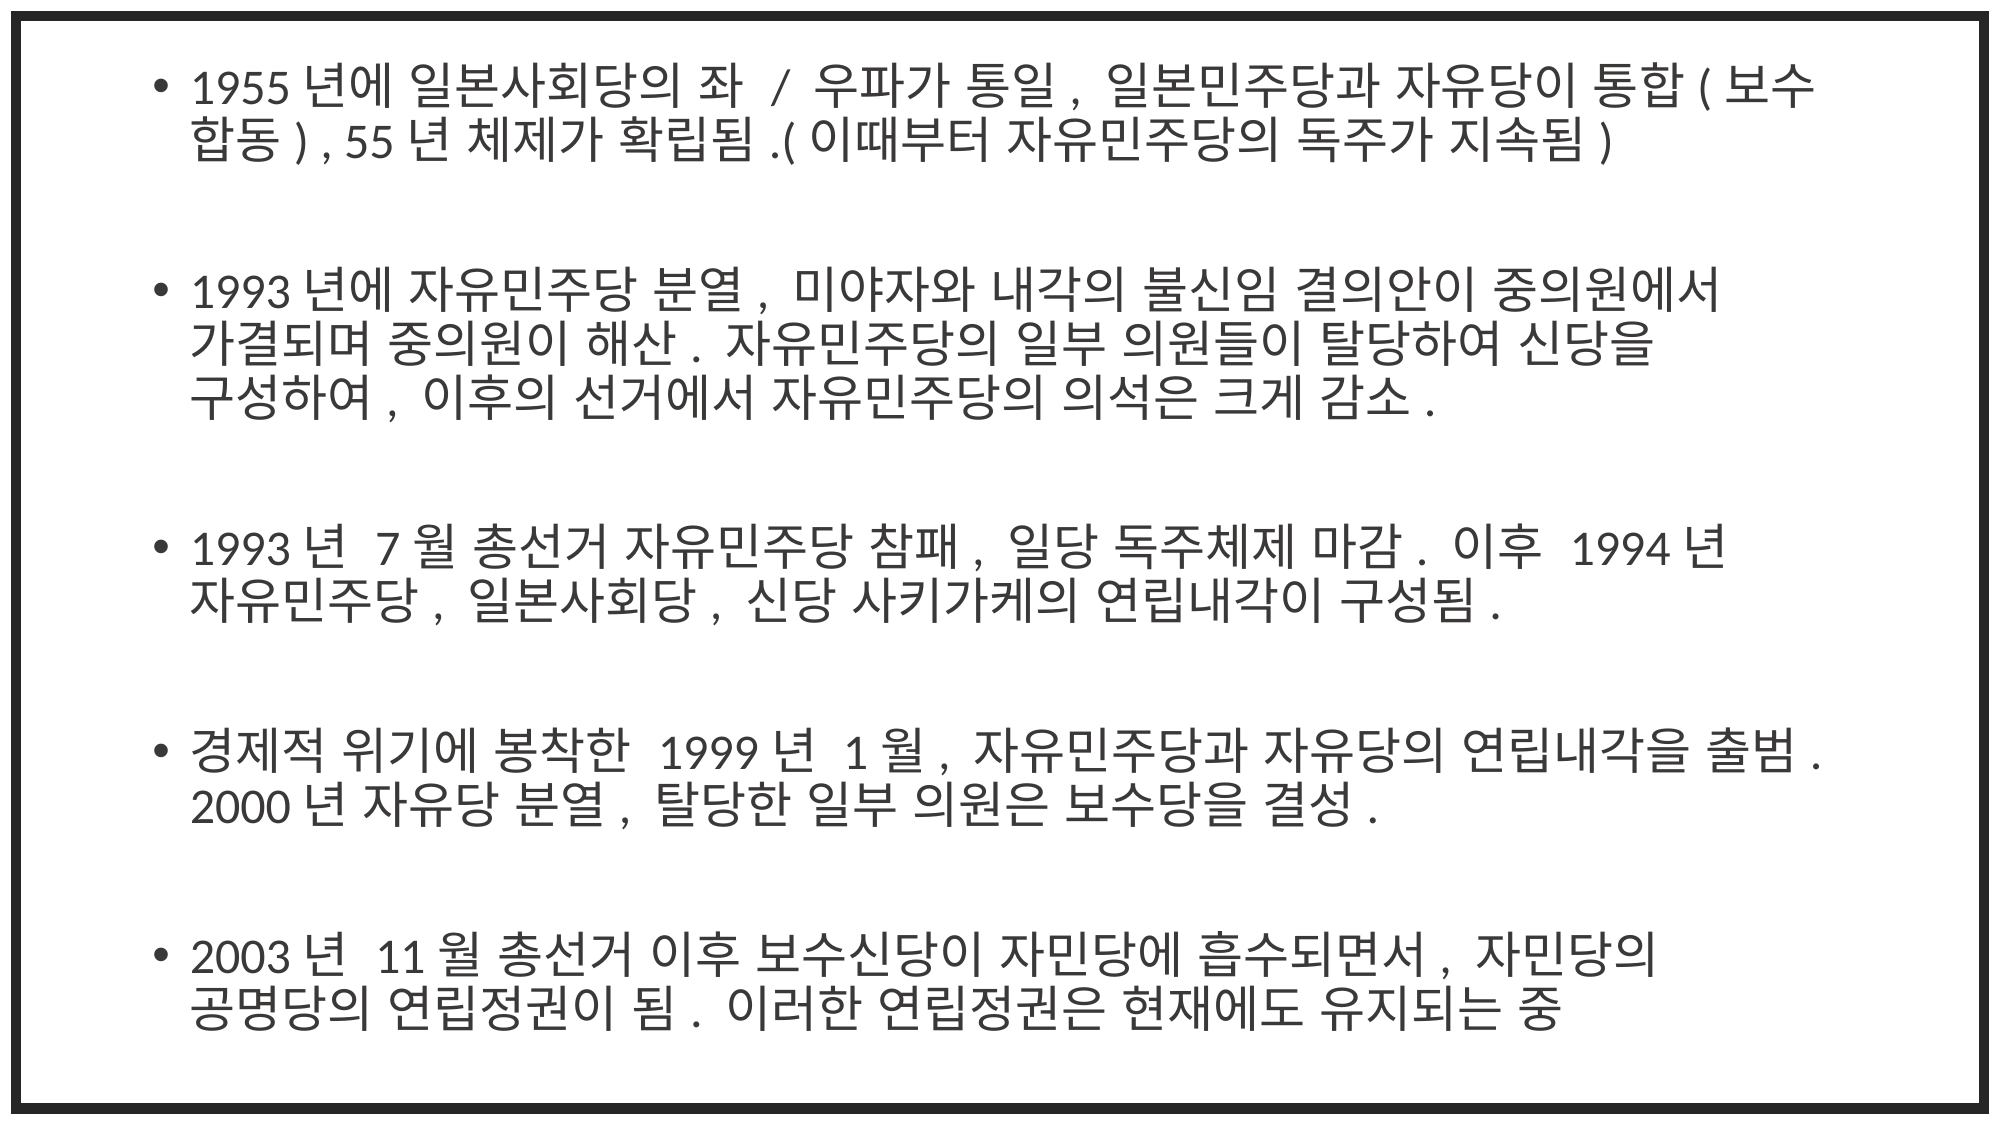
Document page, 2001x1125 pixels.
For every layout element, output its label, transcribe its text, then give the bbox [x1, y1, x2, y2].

list 1955년에 일본사회당의 좌 / 우파가 통일, 일본민주당과 자유당이 통합(보수 합동) , 55년 체제가 확립됨.(이때부터 자유민주당의 독주가 지속됨) 1993년에 자유민주당 분열, 미야자와 내각의 불신임 결의안이 중의원에서 가결되며 중의원이 해산. 자유민주당의 일부 의원들이 탈당하여 신당을 구성하여, 이후의 선거에서 자유민주당의 의석은 크게 감소. 1993년 7월 총선거 자유민주당 참패, 일당 독주체제 마감. 이후 1994년 자유민주당, 일본사회당, 신당 사키가케의 연립내각이 구성됨. 경제적 위기에 봉착한 1999년 1월, 자유민주당과 자유당의 연립내각을 출범. 2000년 자유당 분열, 탈당한 일부 의원은 보수당을 결성. 2003년 11월 총선거 이후 보수신당이 자민당에 흡수되면서, 자민당의 공명당의 연립정권이 됨. 이러한 연립정권은 현재에도 유지되는 중 [137, 53, 1863, 1094]
